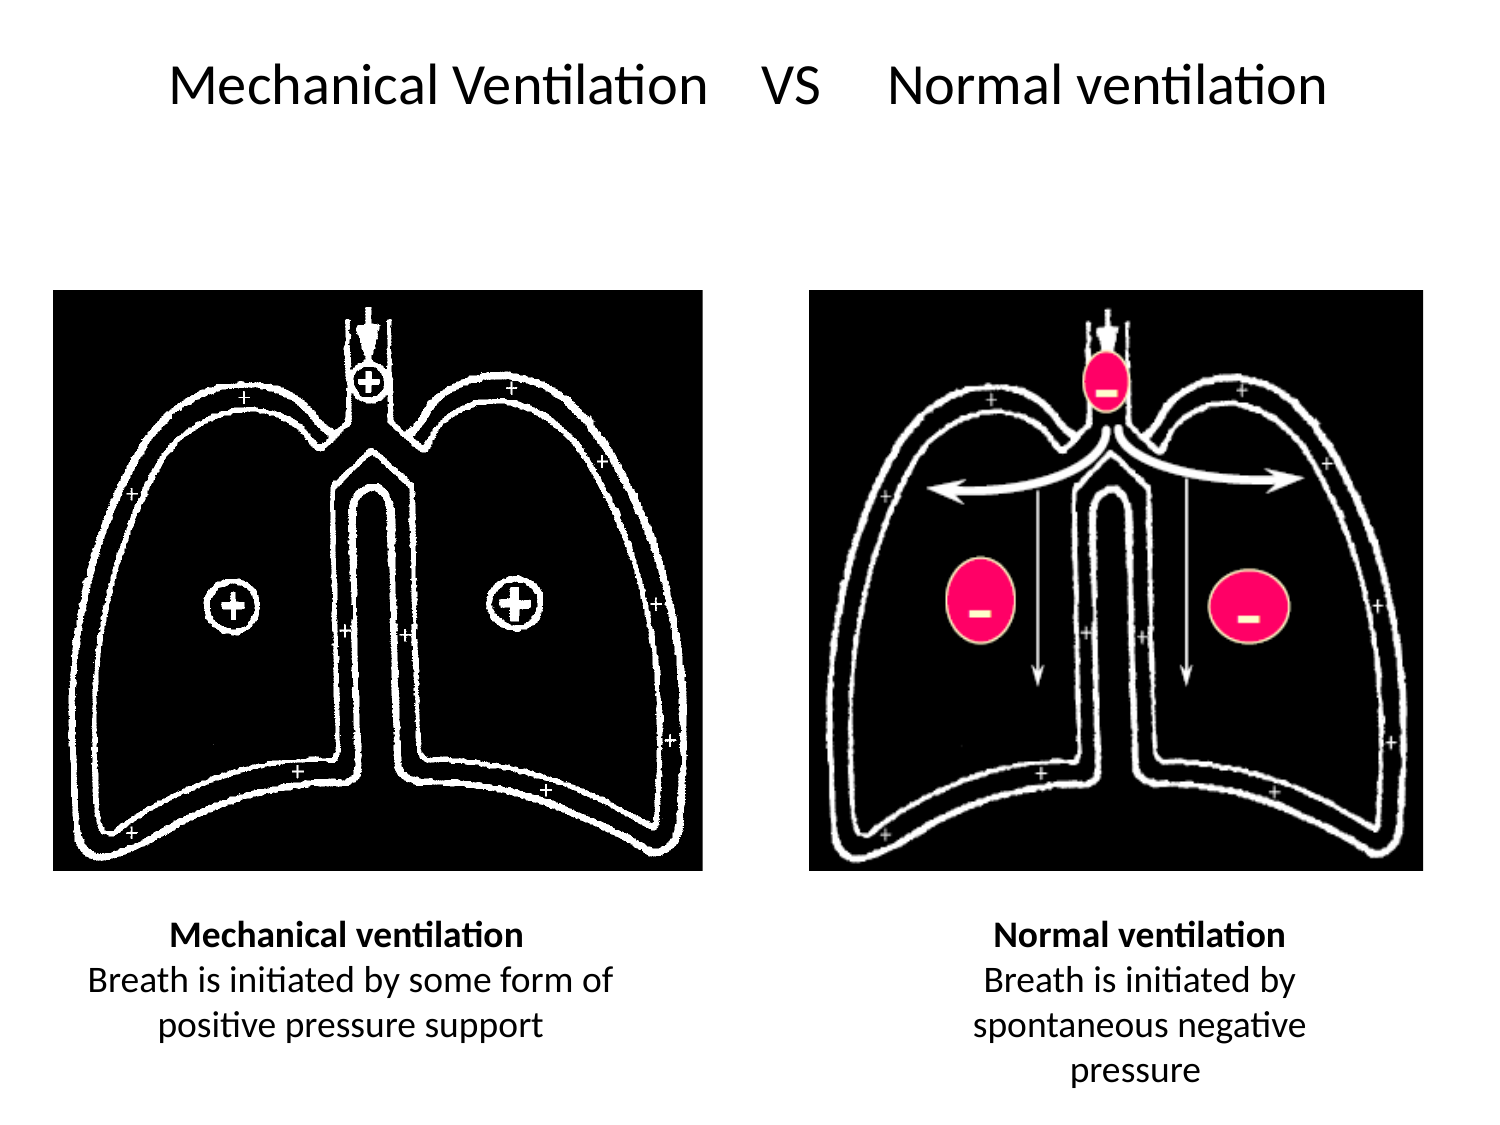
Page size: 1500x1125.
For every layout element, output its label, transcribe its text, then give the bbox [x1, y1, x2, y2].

picture [52, 290, 703, 872]
text_box Mechanical ventilation Breath is initiated by some form of positive pressure support [58, 902, 644, 1052]
picture [808, 290, 1424, 872]
text_box Normal ventilation Breath is initiated by spontaneous negative pressure [891, 902, 1388, 1098]
text_box Mechanical Ventilation VS Normal ventilation [153, 39, 1344, 124]
